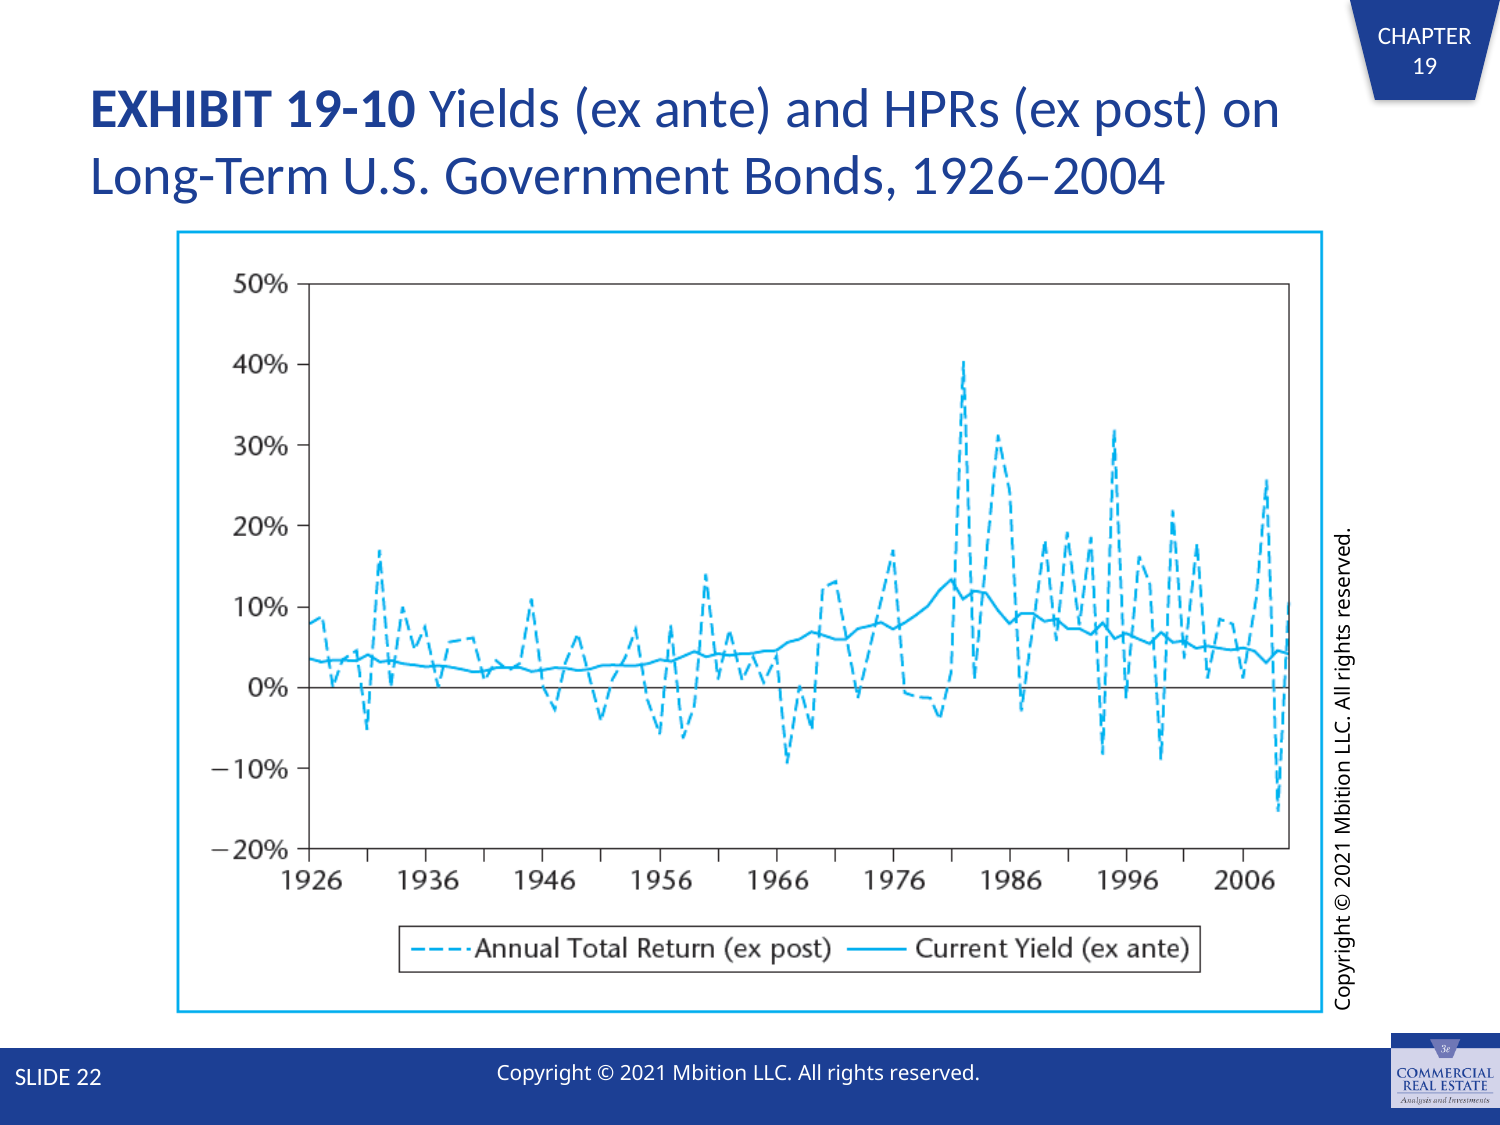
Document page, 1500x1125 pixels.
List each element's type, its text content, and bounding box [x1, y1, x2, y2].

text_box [174, 228, 1363, 1017]
slide_number SLIDE 22 [0, 1052, 350, 1113]
title EXHIBIT 19-10 Yields (ex ante) and HPRs (ex post) on Long-Term U.S. Government Bonds, 1926–2004 [75, 45, 1375, 233]
picture [1391, 1033, 1500, 1108]
